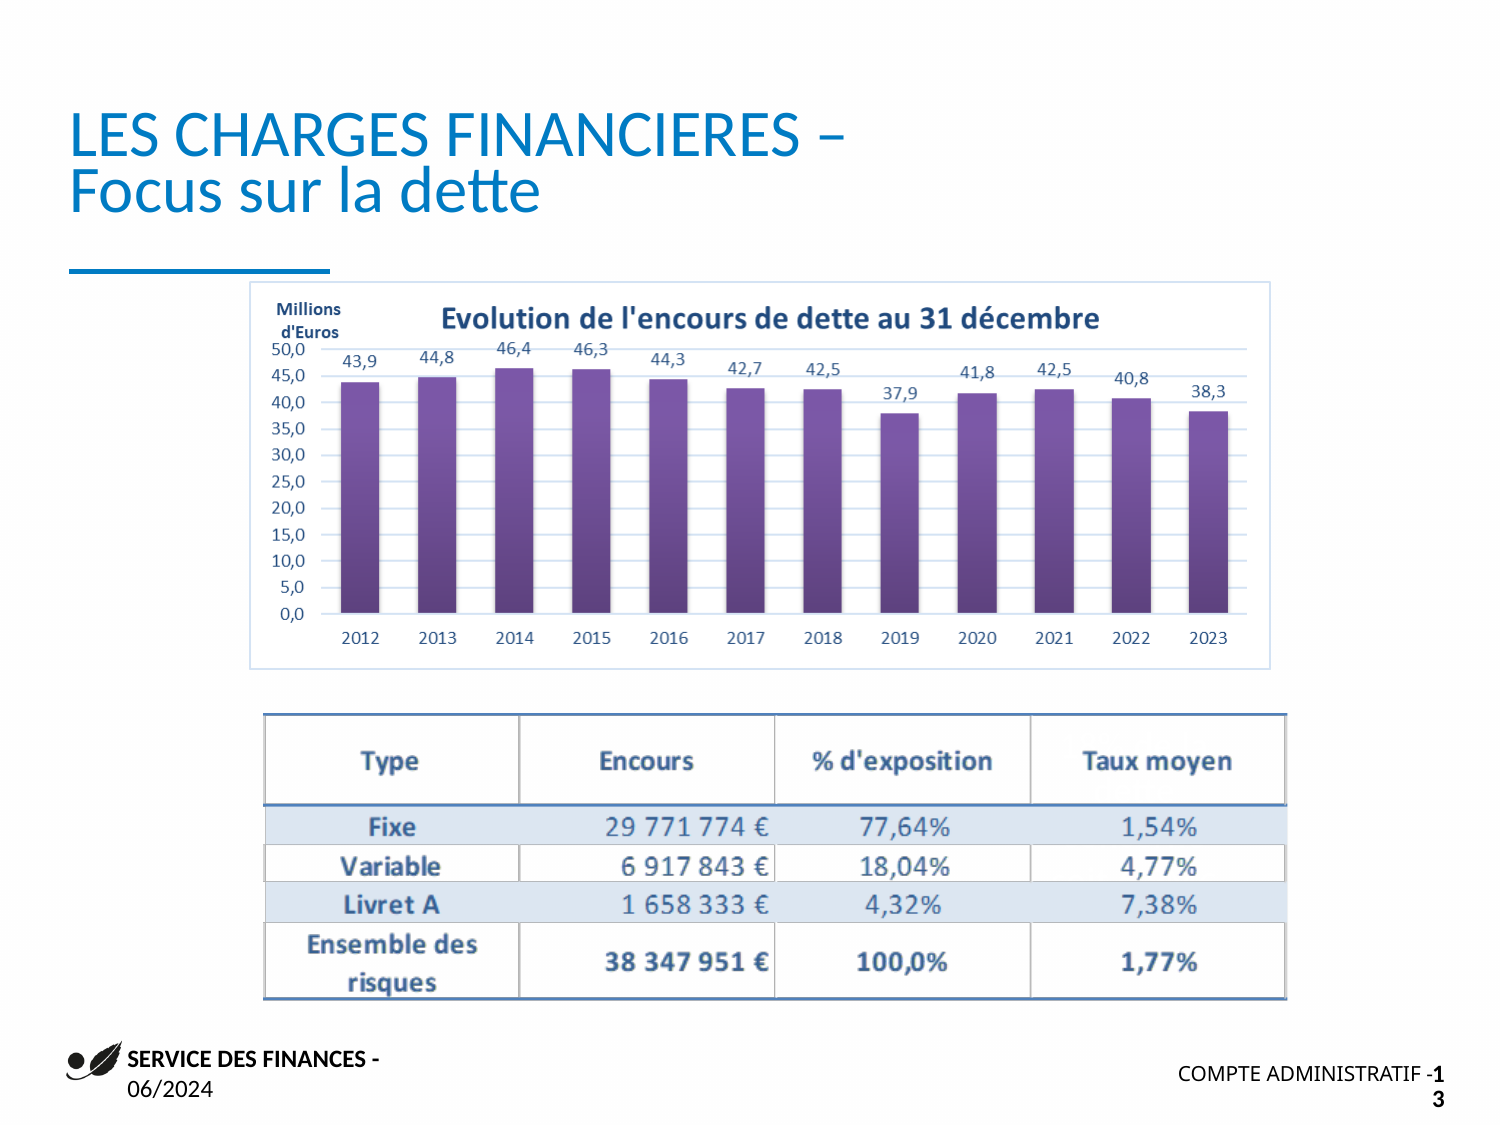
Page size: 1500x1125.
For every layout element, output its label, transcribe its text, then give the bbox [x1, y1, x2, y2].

slide_number 13 [1417, 1042, 1450, 1103]
picture [0, 0, 1500, 1125]
slide_number SERVICE DES FINANCES - 06/2024 [127, 1042, 465, 1103]
text_box LES CHARGES FINANCIERES – Focus sur la dette [69, 104, 1450, 231]
footer COMPTE ADMINISTRATIF - [496, 1042, 1417, 1103]
